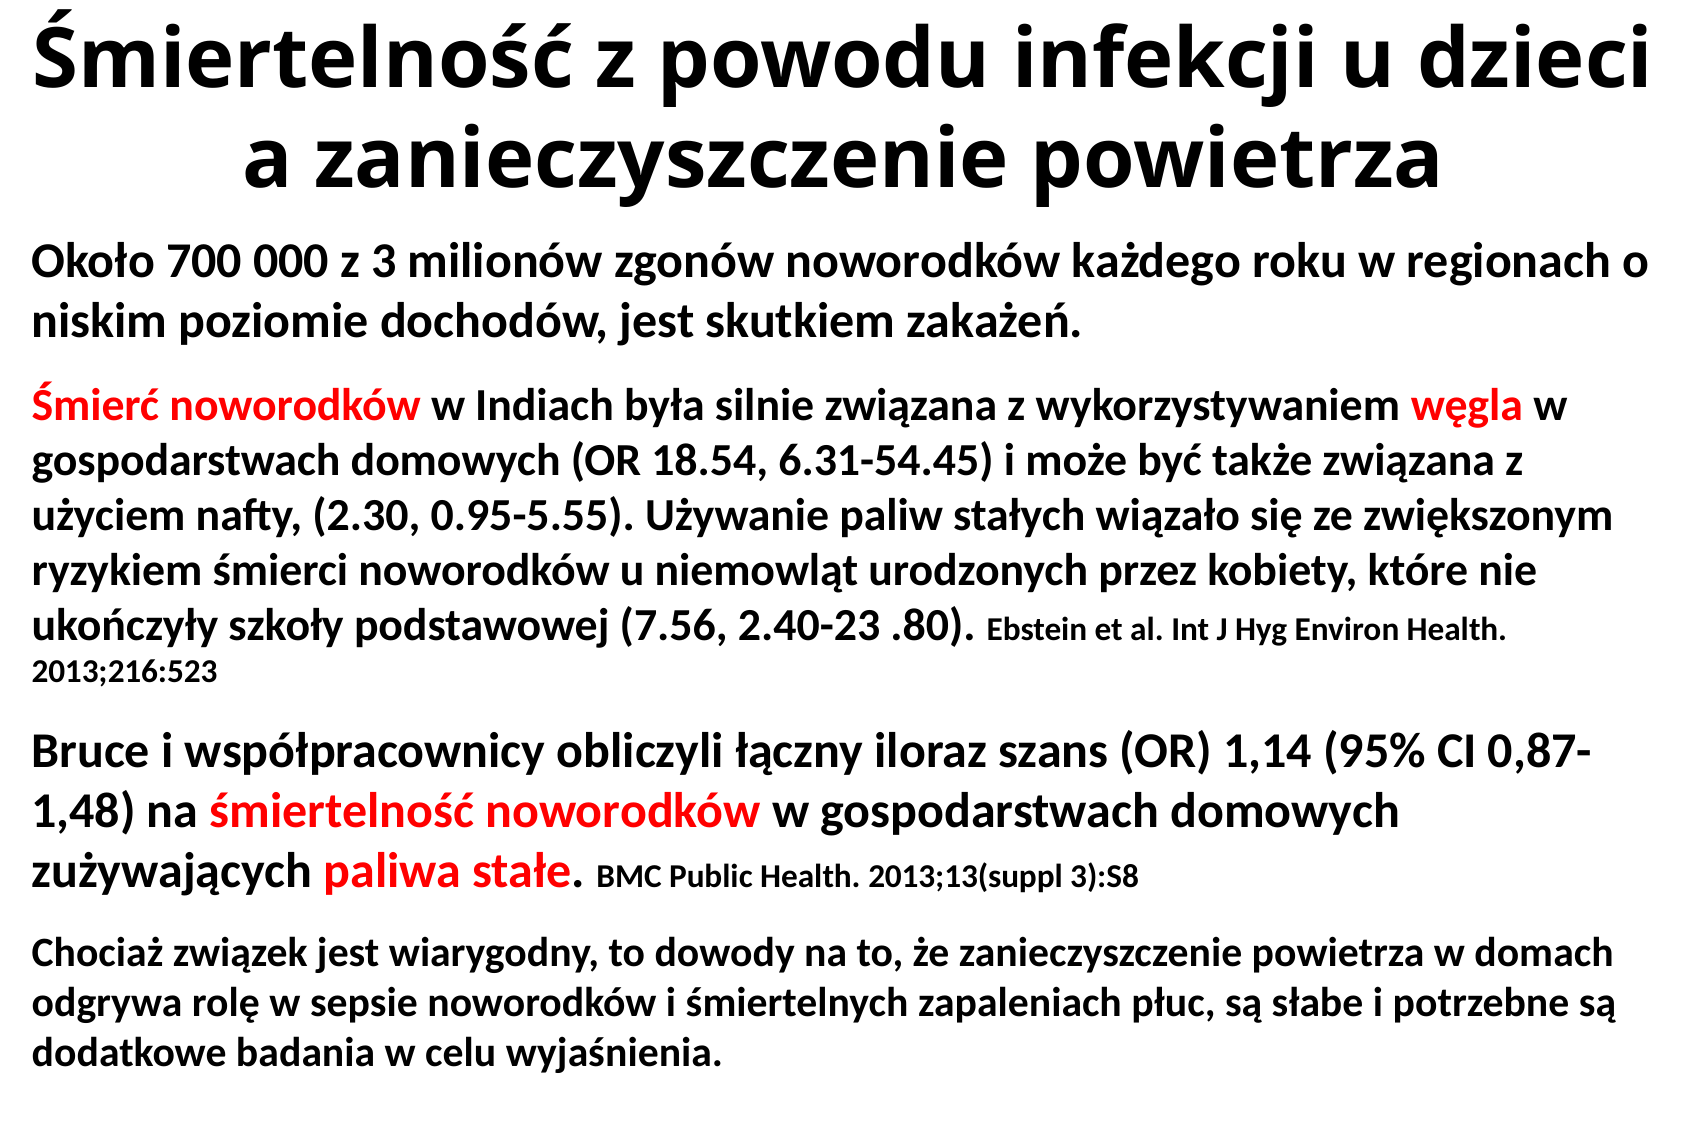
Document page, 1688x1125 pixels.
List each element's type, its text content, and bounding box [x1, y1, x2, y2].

text_box Około 700 000 z 3 milionów zgonów noworodków każdego roku w regionach o niskim poziomie dochodów, jest skutkiem zakażeń. Śmierć noworodków w Indiach była silnie związana z wykorzystywaniem węgla w gospodarstwach domowych (OR 18.54, 6.31-54.45) i może być także związana z użyciem nafty, (2.30, 0.95-5.55). Używanie paliw stałych wiązało się ze zwiększonym ryzykiem śmierci noworodków u niemowląt urodzonych przez kobiety, które nie ukończyły szkoły podstawowej (7.56, 2.40-23 .80). Ebstein et al. Int J Hyg Environ Health. 2013;216:523 Bruce i współpracownicy obliczyli łączny iloraz szans (OR) 1,14 (95% CI 0,87-1,48) na śmiertelność noworodków w gospodarstwach domowych zużywających paliwa stałe. BMC Public Health. 2013;13(suppl 3):S8 Chociaż związek jest wiarygodny, to dowody na to, że zanieczyszczenie powietrza w domach odgrywa rolę w sepsie noworodków i śmiertelnych zapaleniach płuc, są słabe i potrzebne są dodatkowe badania w celu wyjaśnienia. [16, 219, 1688, 1082]
title Śmiertelność z powodu infekcji u dzieci a zanieczyszczenie powietrza [0, 0, 1688, 209]
